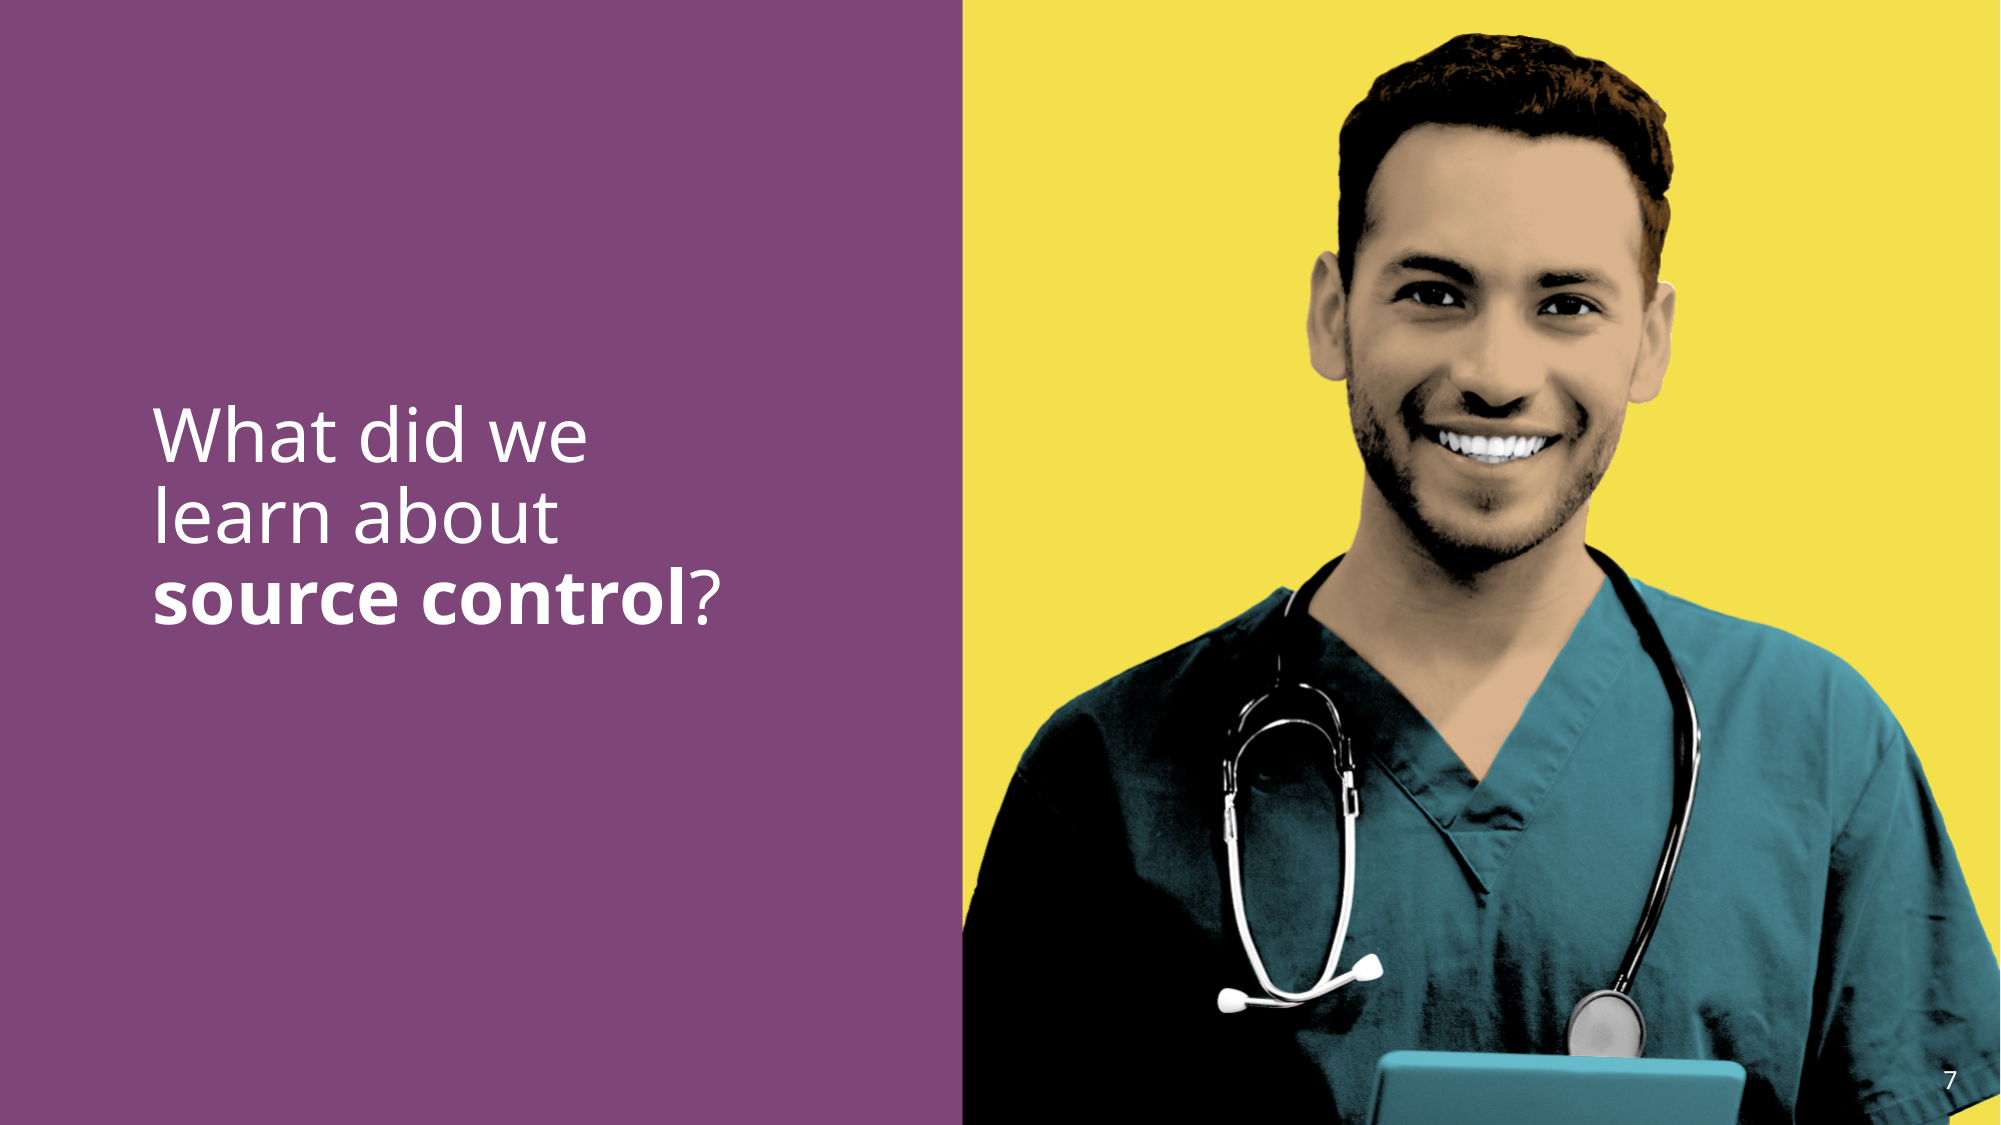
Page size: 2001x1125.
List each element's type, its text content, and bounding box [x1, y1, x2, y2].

title What did we learn about source control? [137, 360, 765, 648]
slide_number 7 [1870, 1051, 1973, 1112]
picture [963, 0, 2001, 1125]
